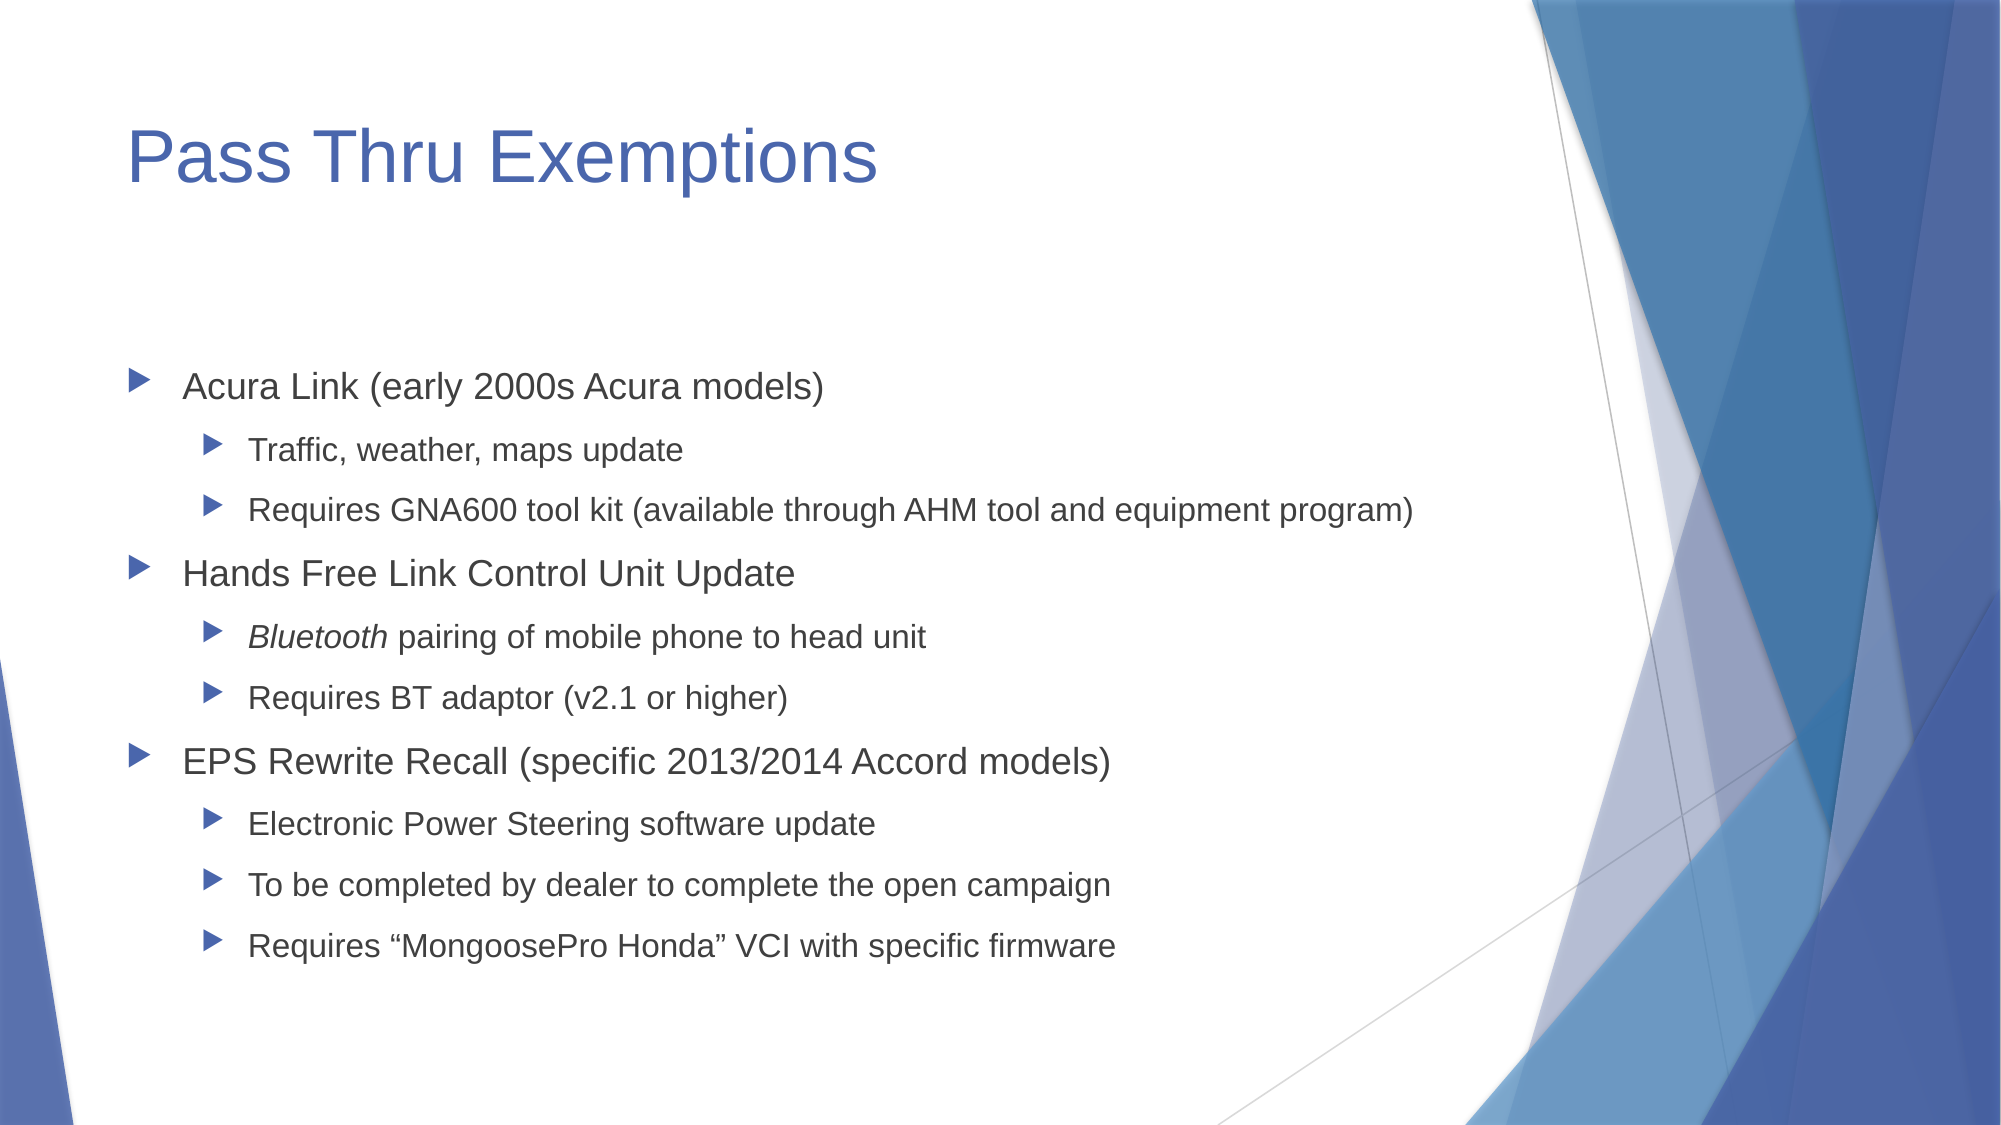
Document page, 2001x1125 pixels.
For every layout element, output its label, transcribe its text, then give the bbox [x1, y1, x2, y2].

title Pass Thru Exemptions [111, 99, 1522, 317]
list Acura Link (early 2000s Acura models) Traffic, weather, maps update Requires GNA600 tool kit (available through AHM tool and equipment program) Hands Free Link Control Unit Update Bluetooth pairing of mobile phone to head unit Requires BT adaptor (v2.1 or higher) EPS Rewrite Recall (specific 2013/2014 Accord models) Electronic Power Steering software update To be completed by dealer to complete the open campaign Requires “MongoosePro Honda” VCI with specific firmware [111, 354, 1522, 992]
